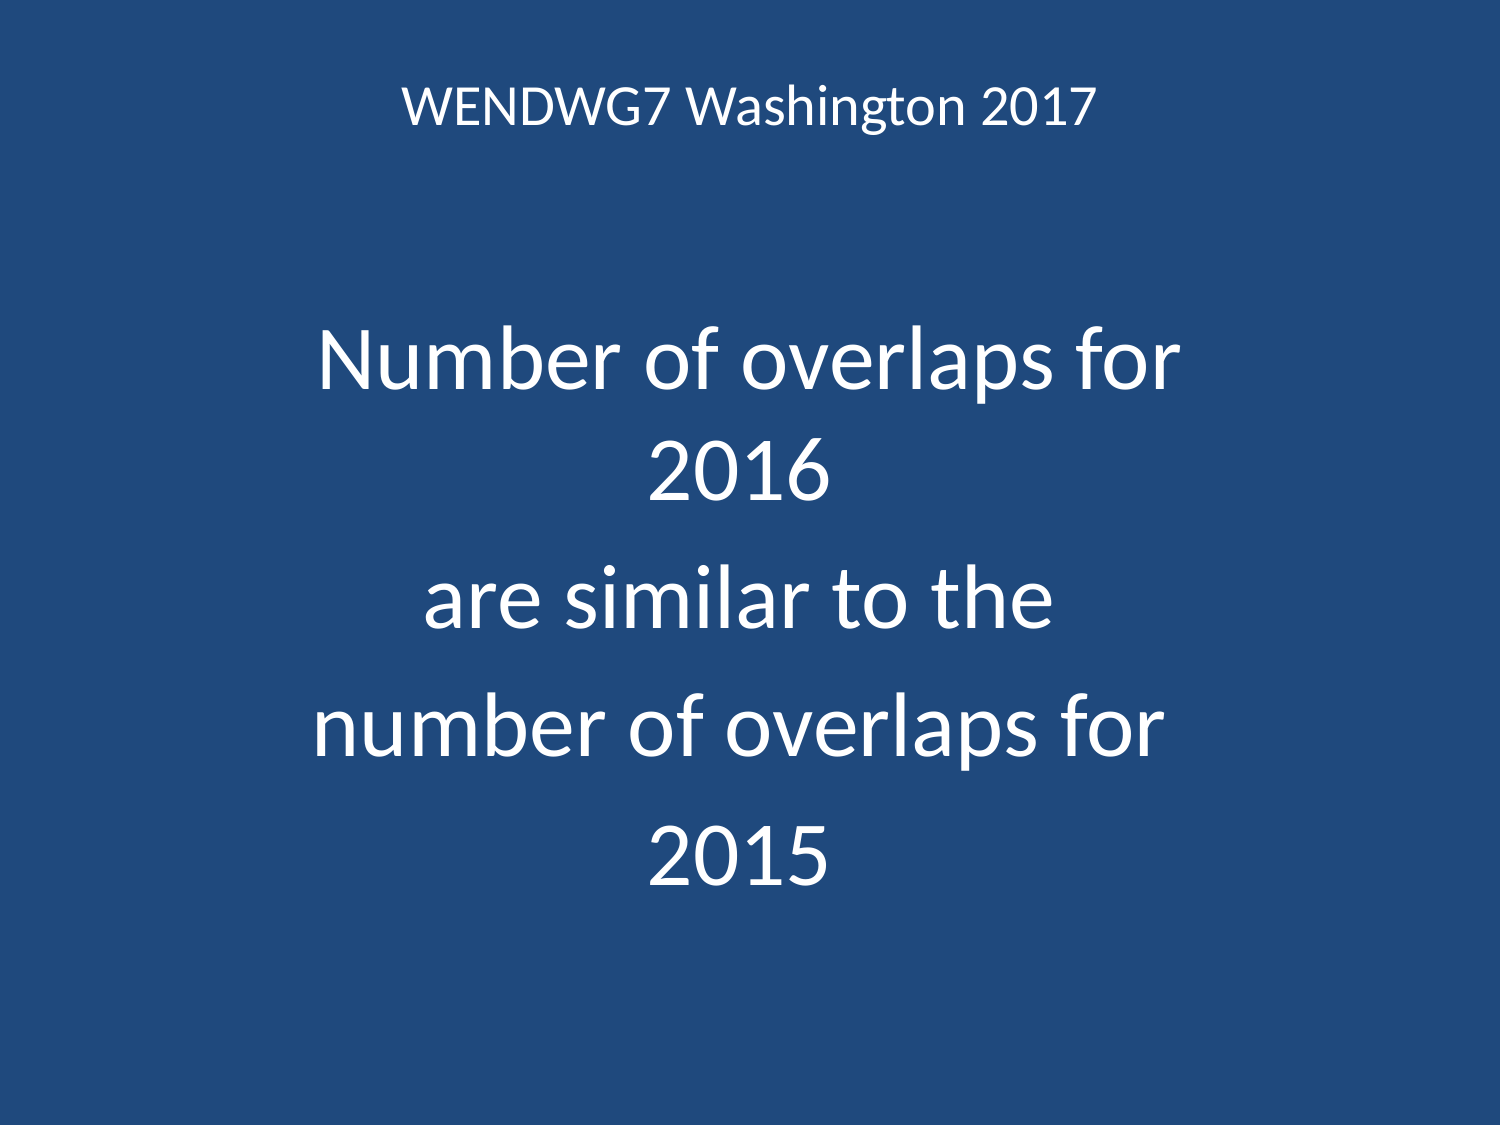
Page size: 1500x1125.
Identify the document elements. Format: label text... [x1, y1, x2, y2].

title WENDWG7 Washington 2017 [112, 30, 1388, 173]
subtitle Number of overlaps for 2016 are similar to the number of overlaps for 2015 [225, 290, 1275, 925]
